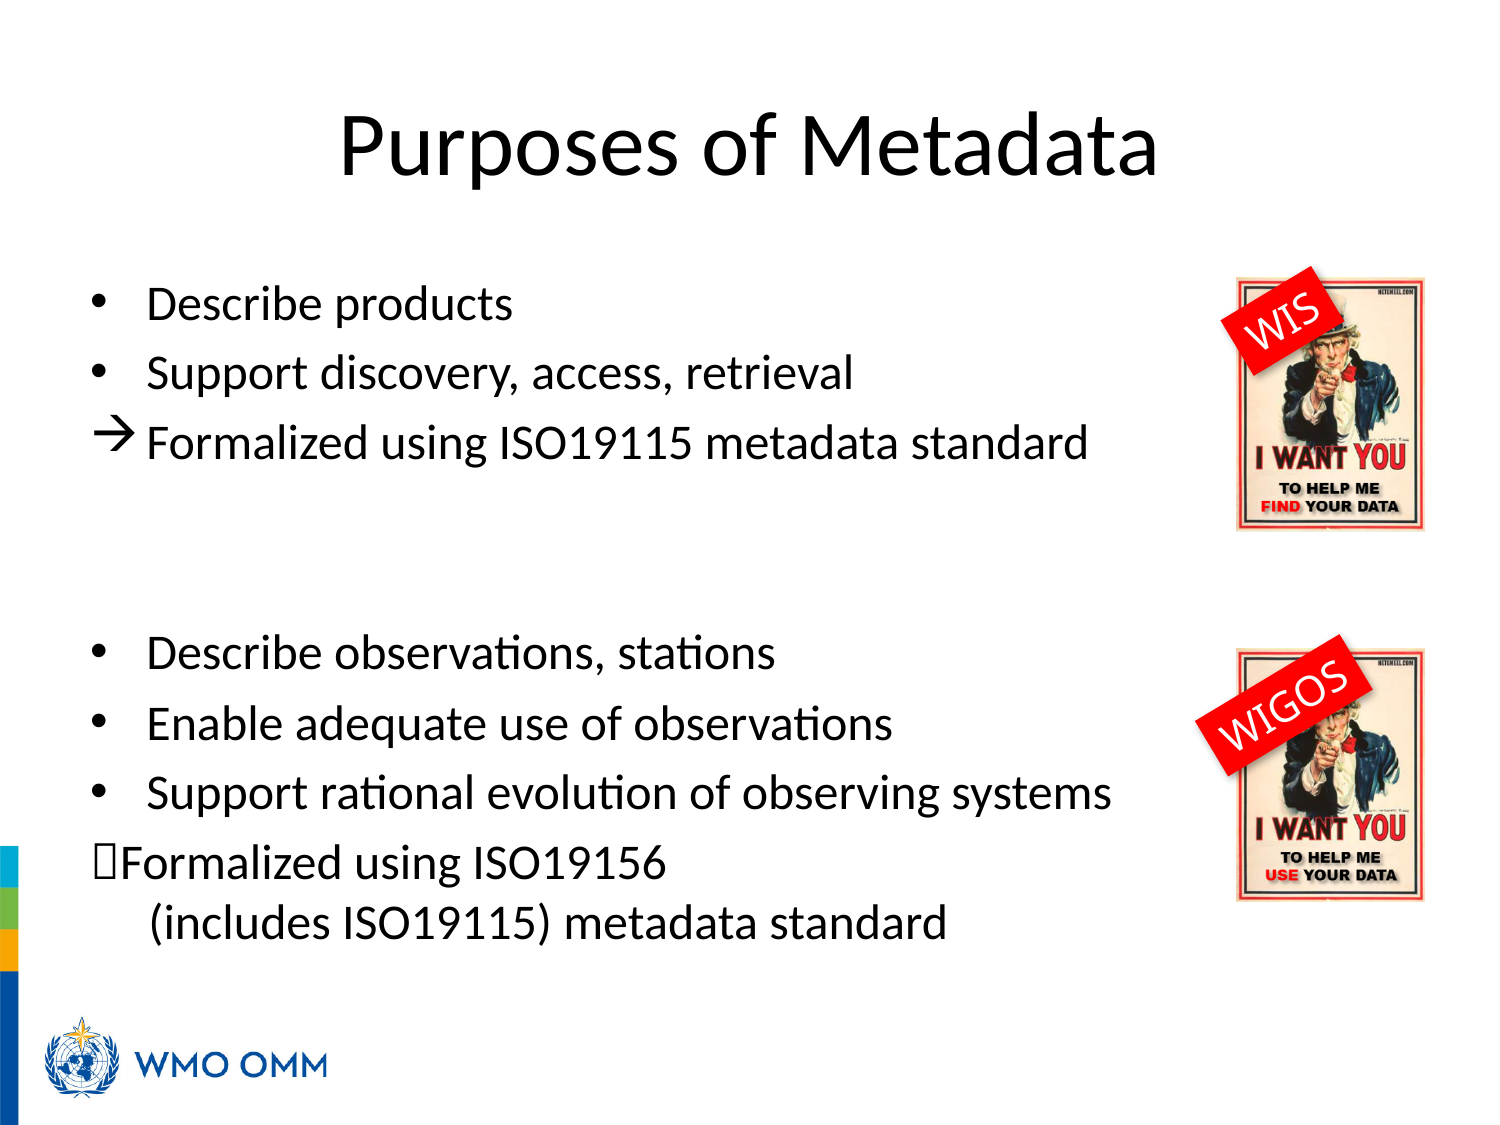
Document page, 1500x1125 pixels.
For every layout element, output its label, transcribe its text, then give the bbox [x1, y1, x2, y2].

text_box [1189, 648, 1426, 903]
title Purposes of Metadata [75, 45, 1425, 233]
list Describe products Support discovery, access, retrieval Formalized using ISO19115 metadata standard Describe observations, stations Enable adequate use of observations Support rational evolution of observing systems Formalized using ISO19156 (includes ISO19115) metadata standard [75, 262, 1187, 1005]
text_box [1222, 277, 1426, 532]
picture [0, 845, 327, 1125]
